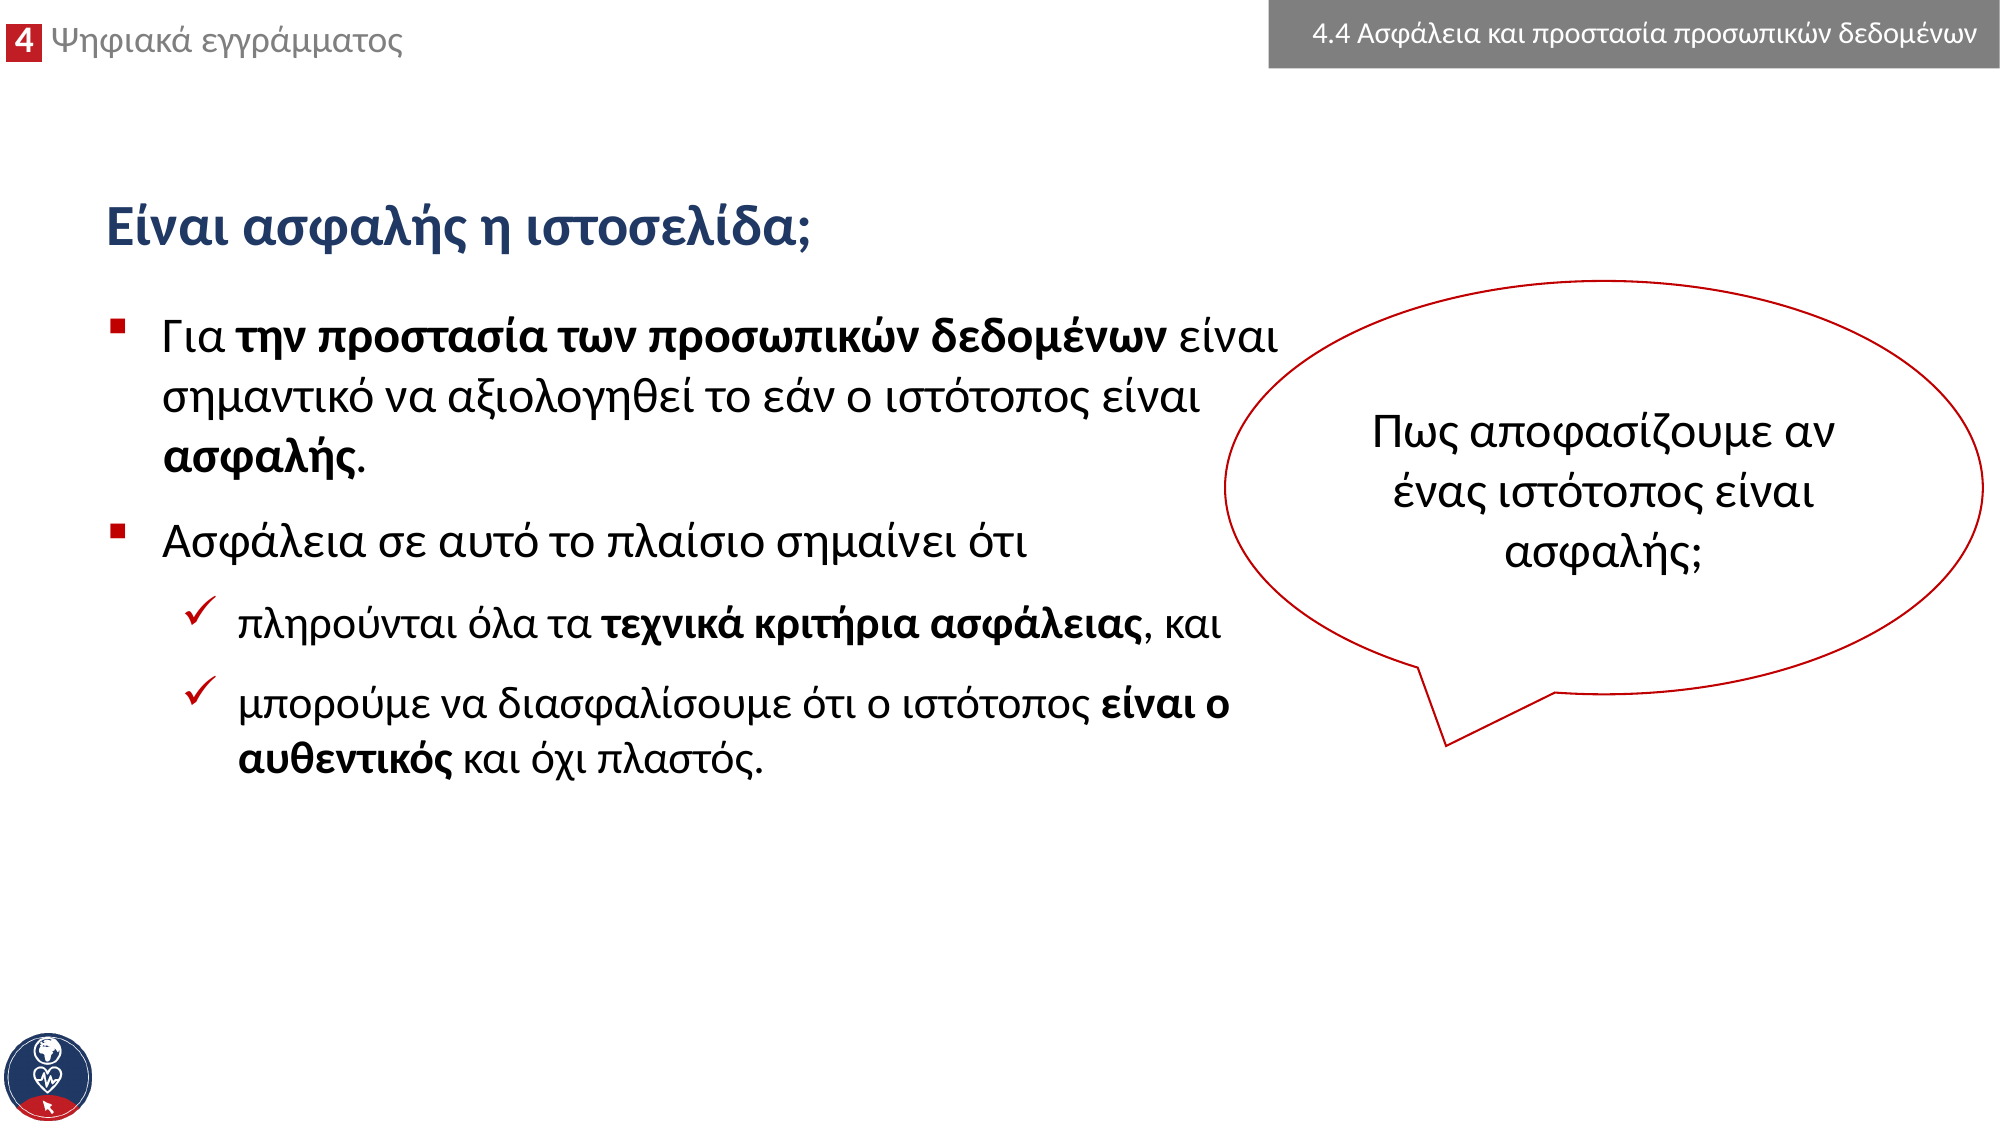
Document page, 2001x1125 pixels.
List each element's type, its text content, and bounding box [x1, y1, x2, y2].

list Για την προστασία των προσωπικών δεδομένων είναι σημαντικό να αξιολογηθεί το εάν ο ιστότοπος είναι ασφαλής. Ασφάλεια σε αυτό το πλαίσιο σημαίνει ότι πληρούνται όλα τα τεχνικά κριτήρια ασφάλειας, και μπορούμε να διασφαλίσουμε ότι ο ιστότοπος είναι ο αυθεντικός και όχι πλαστός. [91, 295, 1301, 1094]
text_box 4.4 Ασφάλεια και προστασία προσωπικών δεδομένων [1268, 0, 2000, 69]
picture [4, 1033, 92, 1121]
text_box Πως αποφασίζουμε αν ένας ιστότοπος είναι ασφαλής; [1225, 280, 1983, 746]
title Είναι ασφαλής η ιστοσελίδα; [91, 177, 1906, 277]
